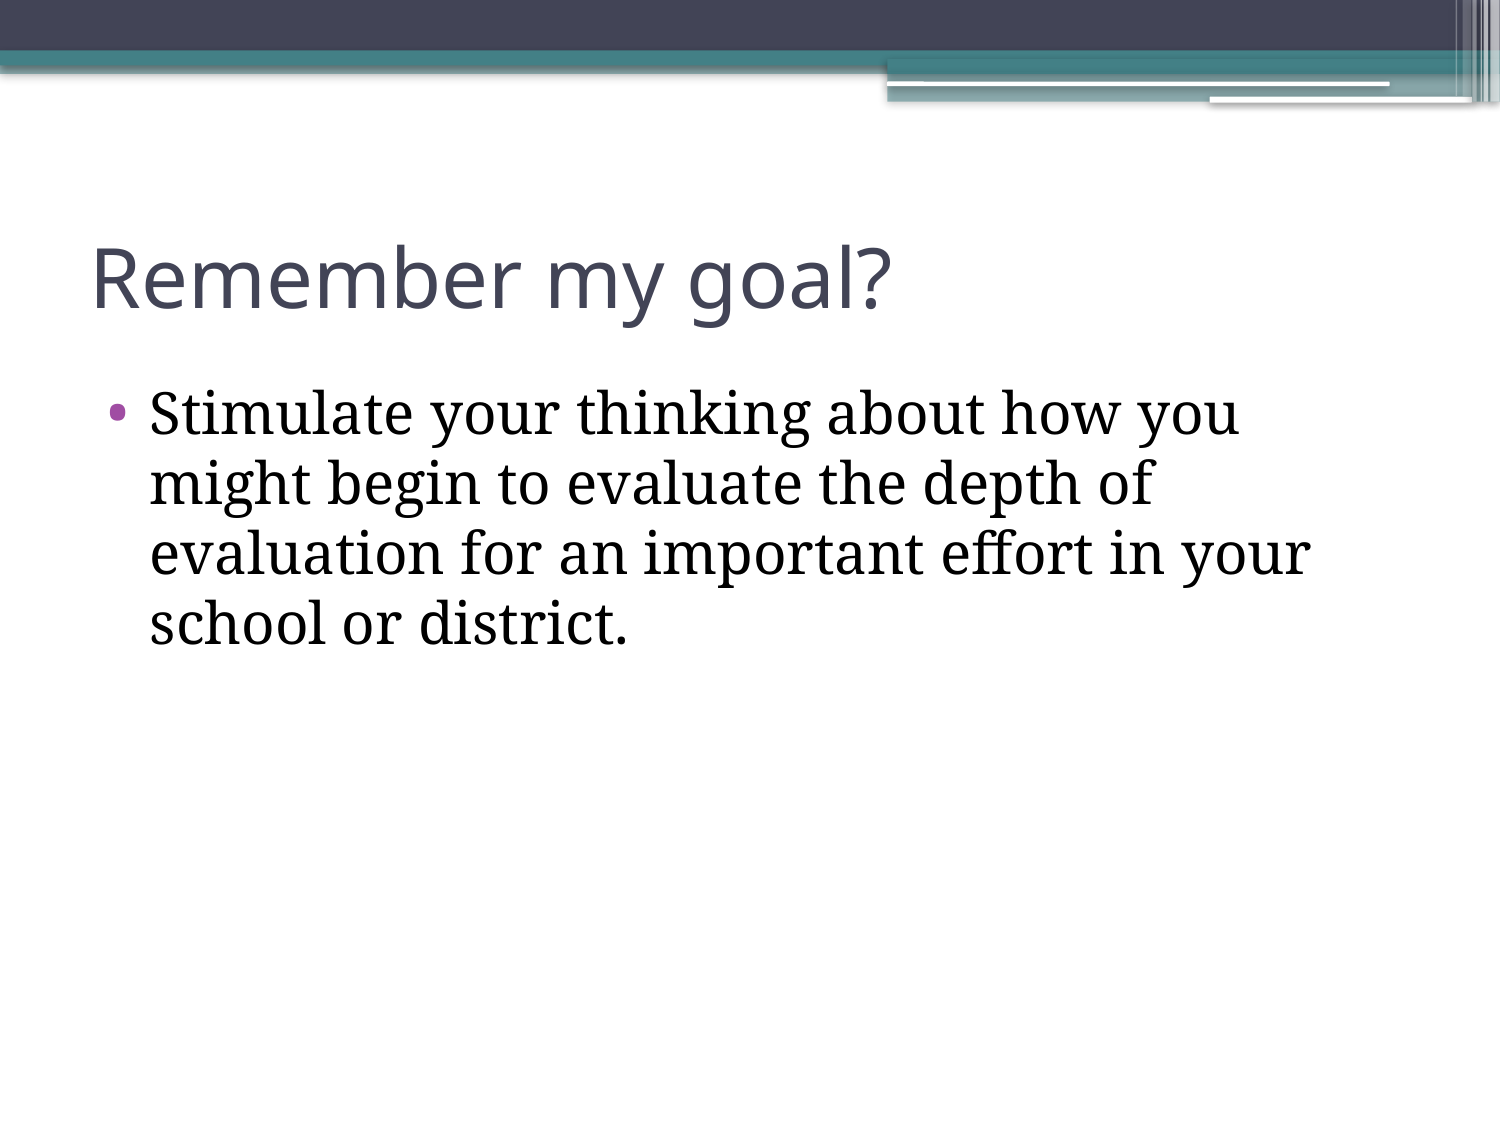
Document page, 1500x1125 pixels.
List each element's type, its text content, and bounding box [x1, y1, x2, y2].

list Stimulate your thinking about how you might begin to evaluate the depth of evaluation for an important effort in your school or district. [75, 368, 1425, 1079]
title Remember my goal? [75, 187, 1425, 363]
